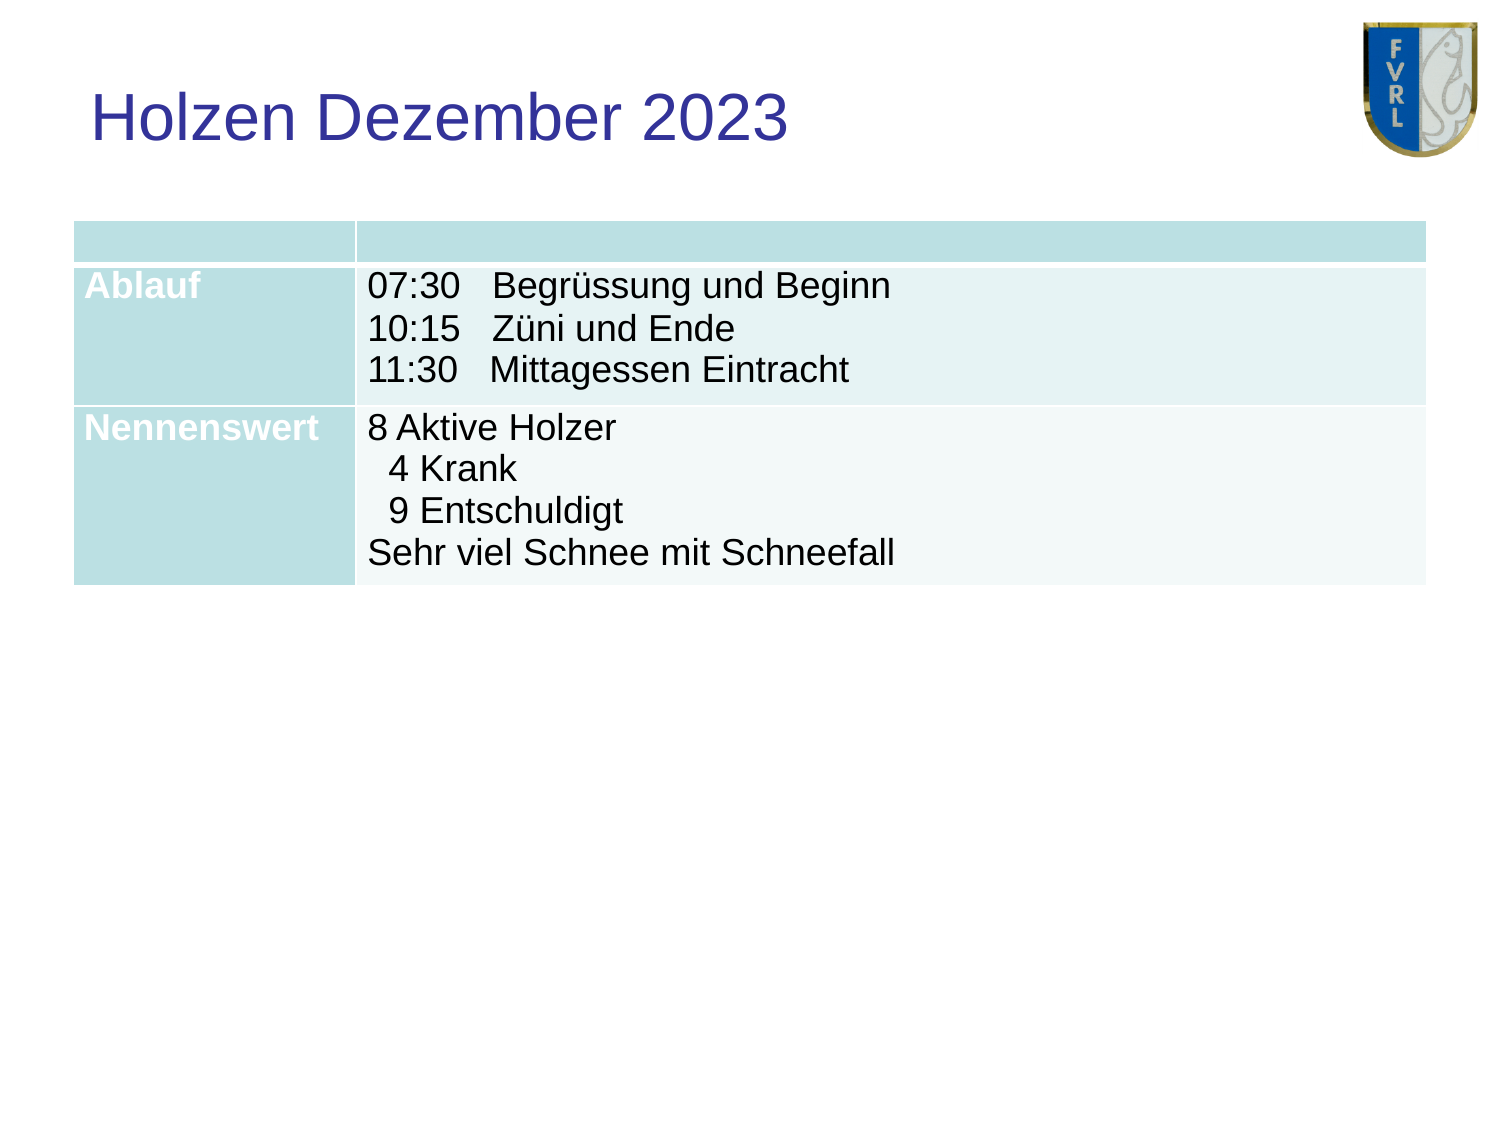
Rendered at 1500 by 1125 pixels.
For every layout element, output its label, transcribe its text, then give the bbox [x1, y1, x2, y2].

table_header [74, 221, 355, 262]
table_cell Ablauf [74, 268, 355, 405]
picture [1359, 18, 1480, 160]
table_cell 07:30 Begrüssung und Beginn 10:15 Züni und Ende 11:30 Mittagessen Eintracht [357, 268, 1426, 405]
table_cell Nennenswert [74, 407, 355, 585]
table_cell 8 Aktive Holzer 4 Krank 9 Entschuldigt Sehr viel Schnee mit Schneefall [357, 407, 1426, 585]
text_box Holzen Dezember 2023 [75, 66, 1354, 161]
table_header [357, 221, 1426, 262]
